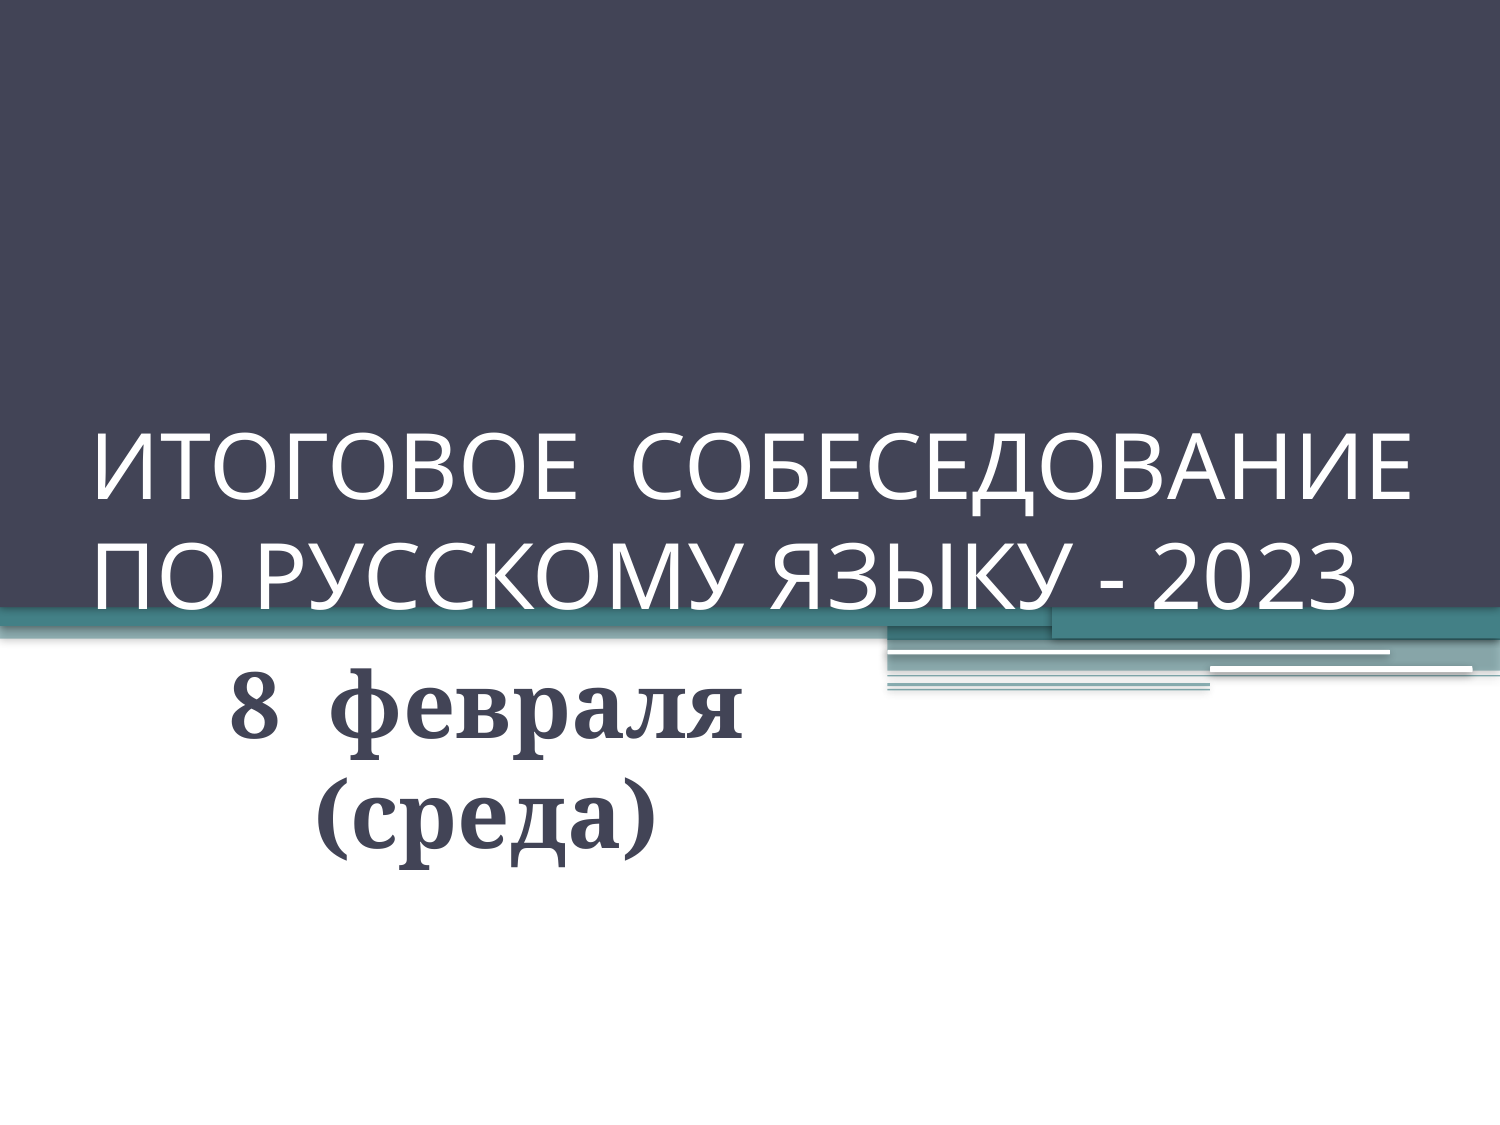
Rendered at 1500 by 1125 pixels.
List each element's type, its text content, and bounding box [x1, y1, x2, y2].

title ИТОГОВОЕ СОБЕСЕДОВАНИЕ ПО РУССКОМУ ЯЗЫКУ - 2023 [75, 394, 1463, 636]
subtitle 8 февраля (среда) [75, 639, 888, 928]
